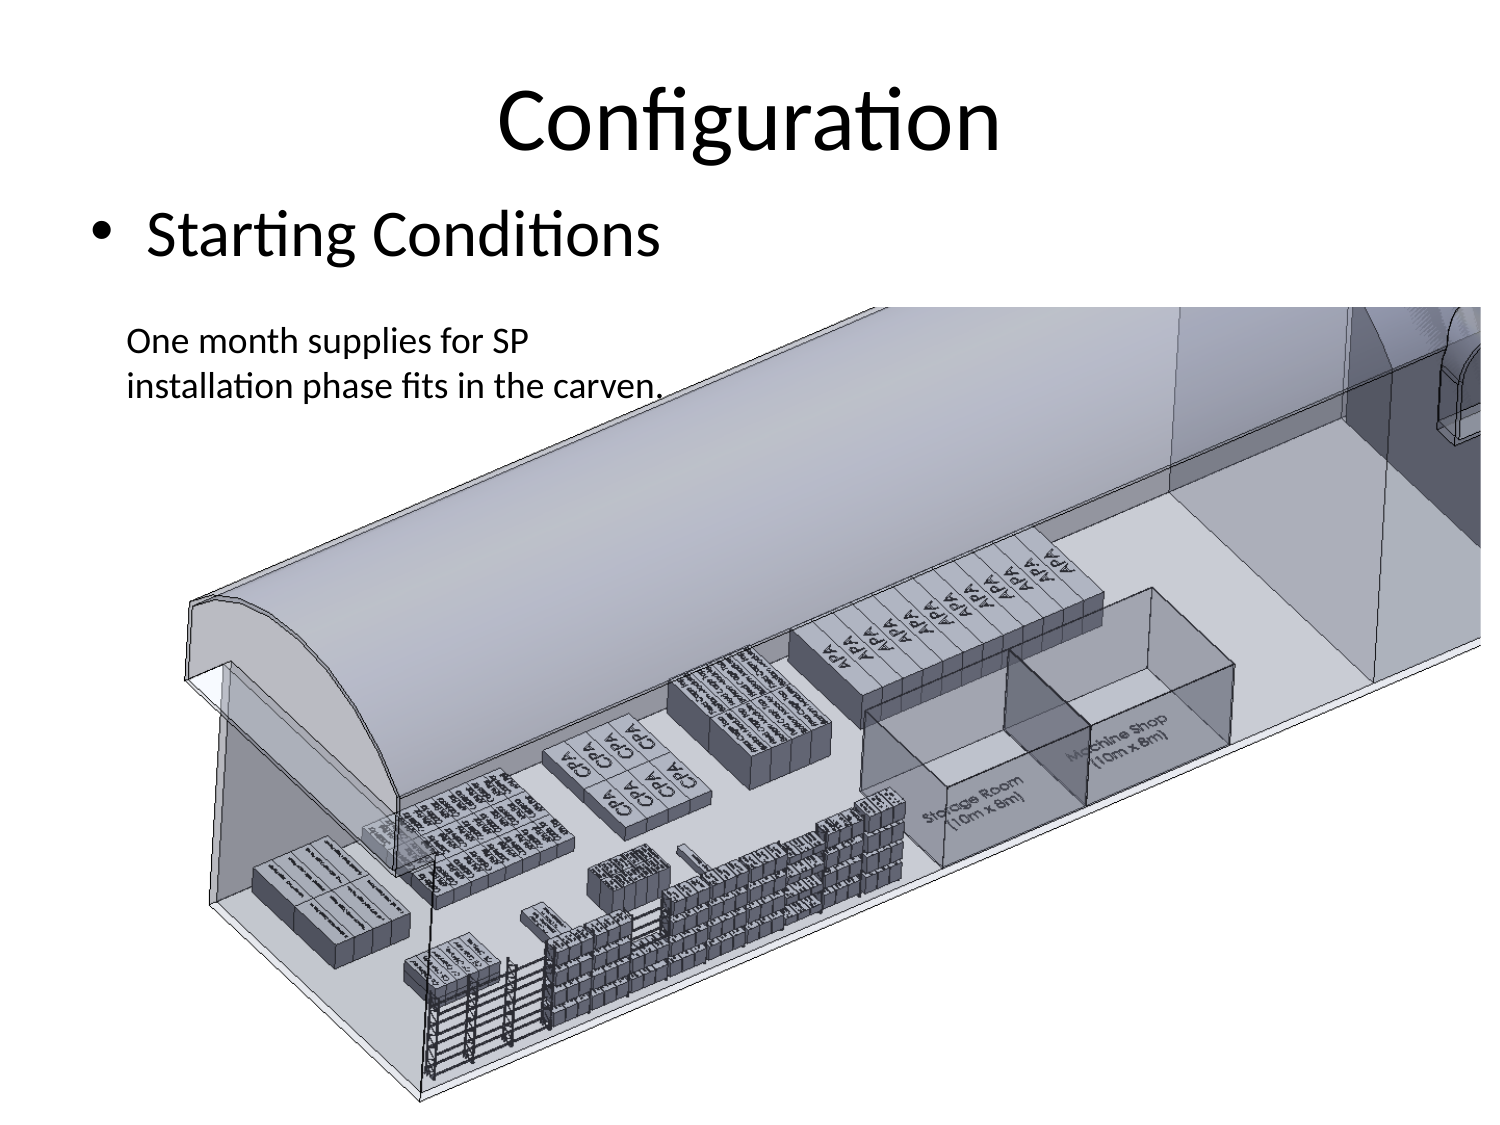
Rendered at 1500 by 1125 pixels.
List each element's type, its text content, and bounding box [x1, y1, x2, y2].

text_box One month supplies for SP installation phase fits in the carven. [111, 308, 177, 414]
list Starting Conditions [75, 182, 1425, 1005]
title Configuration [75, 45, 1425, 182]
picture [179, 307, 1481, 1114]
